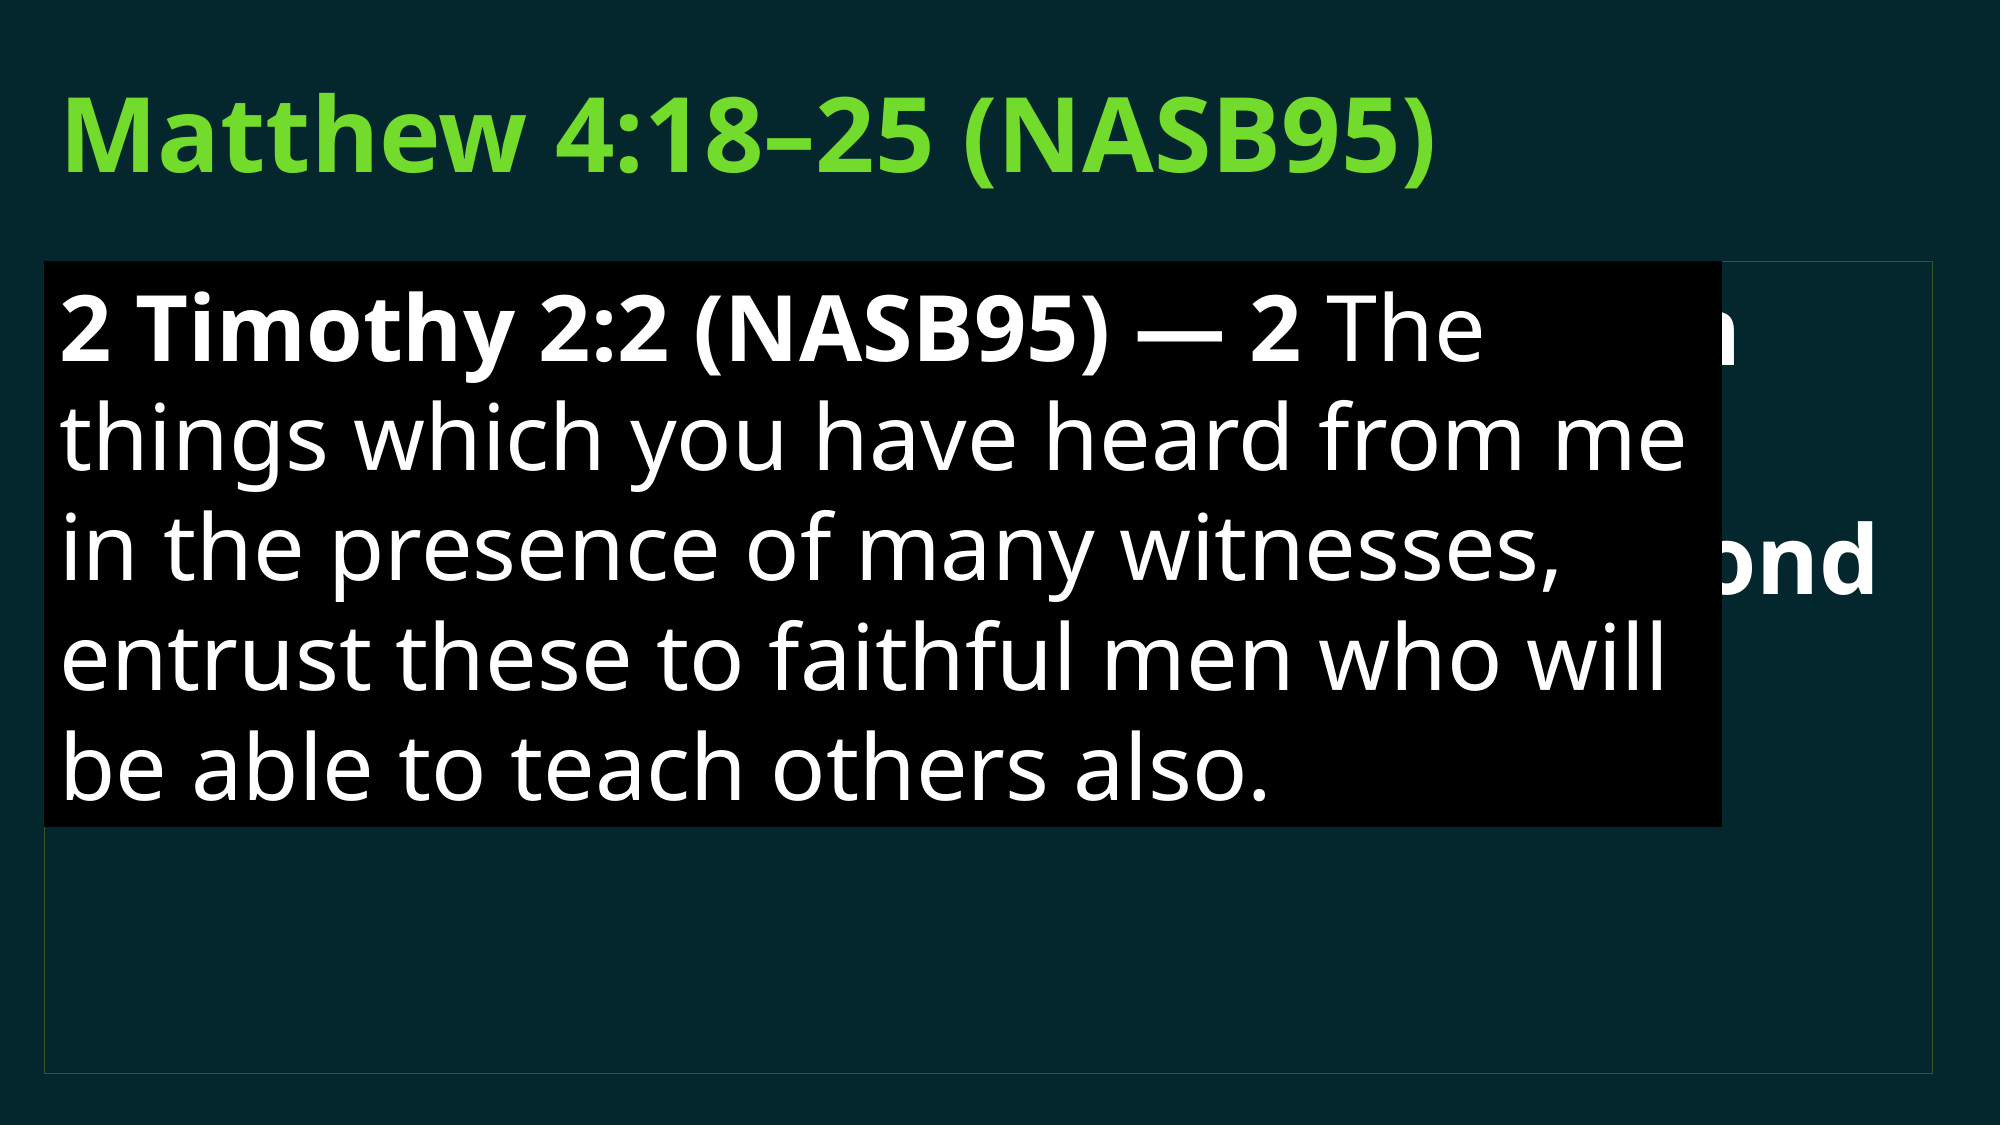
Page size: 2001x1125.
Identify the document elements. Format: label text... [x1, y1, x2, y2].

list 25 Large crowds followed Him from Galilee and the Decapolis and Jerusalem and Judea and from beyond the Jordan. [44, 261, 1933, 1074]
text_box 2 Timothy 2:2 (NASB95) — 2 The things which you have heard from me in the presence of many witnesses, entrust these to faithful men who will be able to teach others also. [44, 261, 1722, 827]
title Matthew 4:18–25 (NASB95) [44, 22, 1933, 240]
